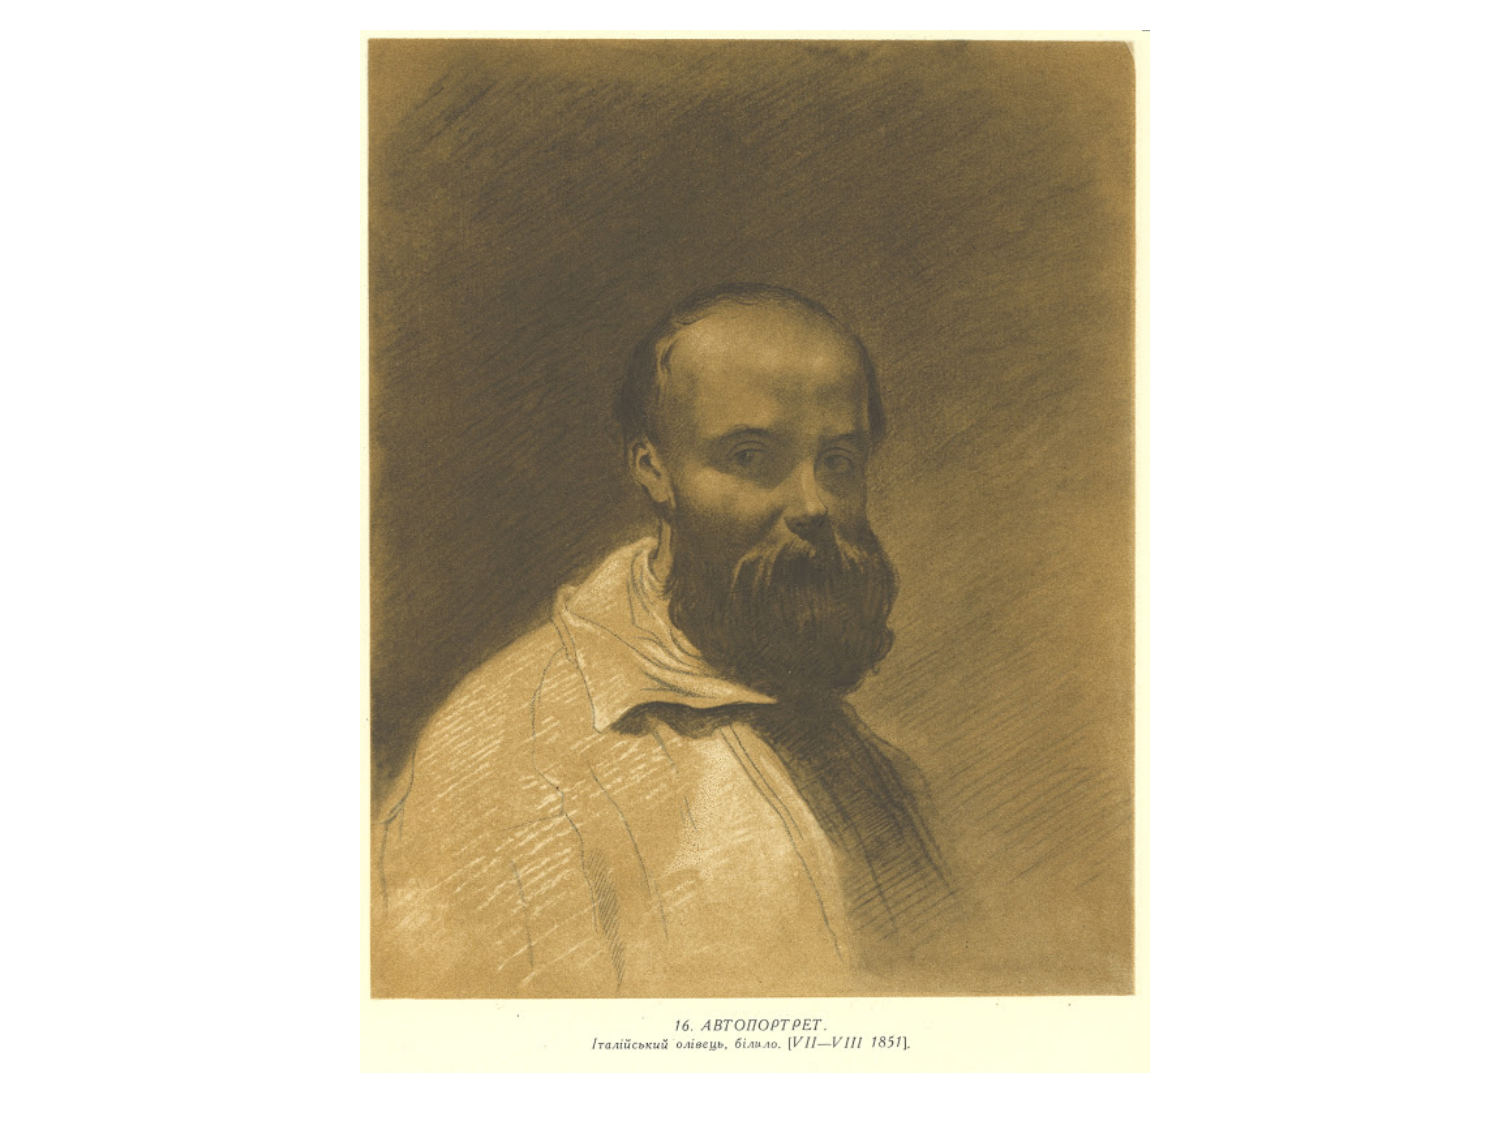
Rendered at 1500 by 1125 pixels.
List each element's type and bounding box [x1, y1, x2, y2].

picture [359, 30, 1150, 1073]
